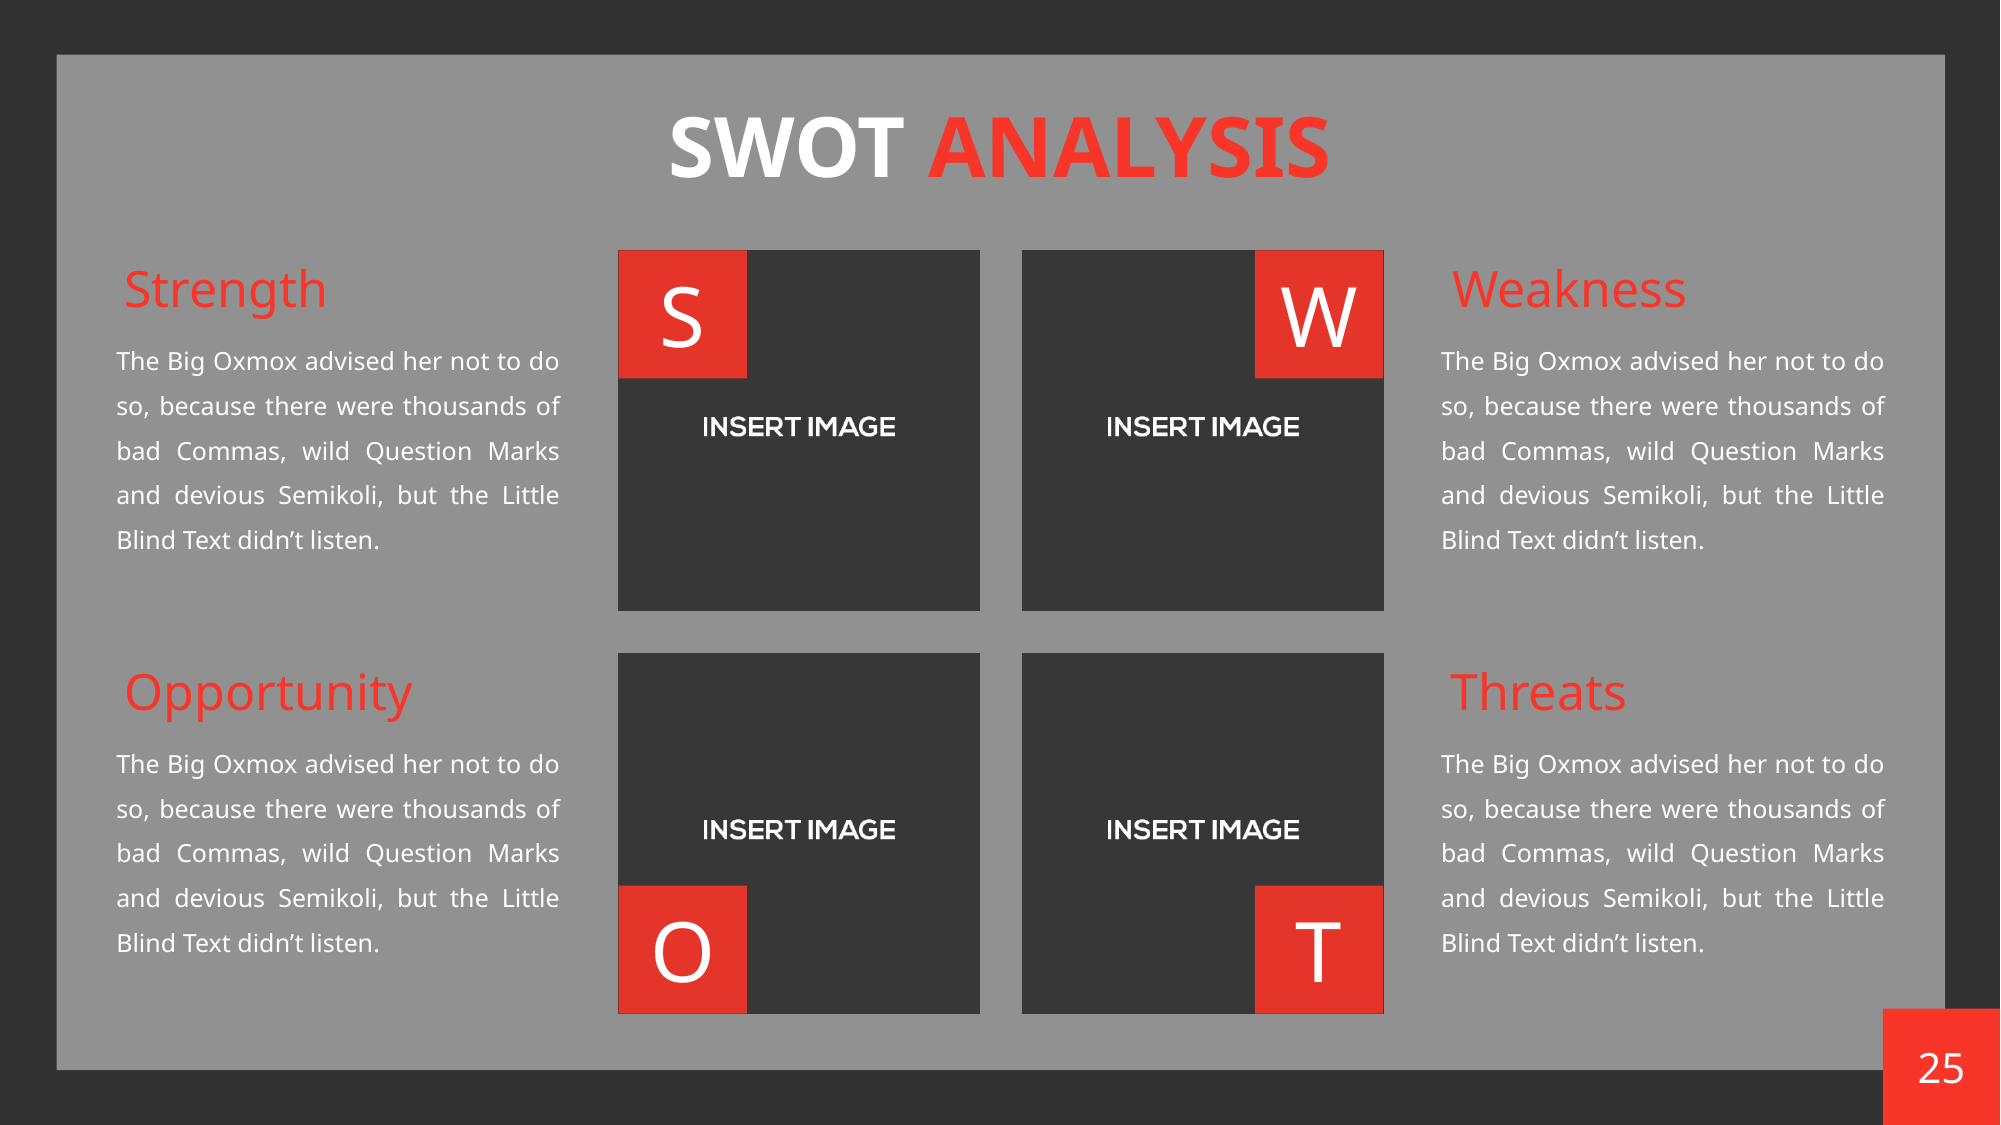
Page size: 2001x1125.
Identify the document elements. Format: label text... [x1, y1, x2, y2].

text_box Strength [109, 250, 344, 323]
text_box The Big Oxmox advised her not to do so, because there were thousands of bad Commas, wild Question Marks and devious Semikoli, but the Little Blind Text didn’t listen. [1426, 323, 1901, 563]
text_box The Big Oxmox advised her not to do so, because there were thousands of bad Commas, wild Question Marks and devious Semikoli, but the Little Blind Text didn’t listen. [101, 323, 576, 563]
picture [1022, 653, 1384, 1014]
text_box Opportunity [110, 653, 428, 725]
picture [1022, 250, 1384, 611]
picture [618, 250, 980, 611]
text_box Weakness [1437, 250, 1703, 323]
text_box Threats [1435, 653, 1643, 725]
title SWOT ANALYSIS [427, 78, 1573, 224]
picture [618, 653, 980, 1014]
text_box The Big Oxmox advised her not to do so, because there were thousands of bad Commas, wild Question Marks and devious Semikoli, but the Little Blind Text didn’t listen. [1426, 725, 1901, 966]
text_box The Big Oxmox advised her not to do so, because there were thousands of bad Commas, wild Question Marks and devious Semikoli, but the Little Blind Text didn’t listen. [101, 725, 576, 966]
